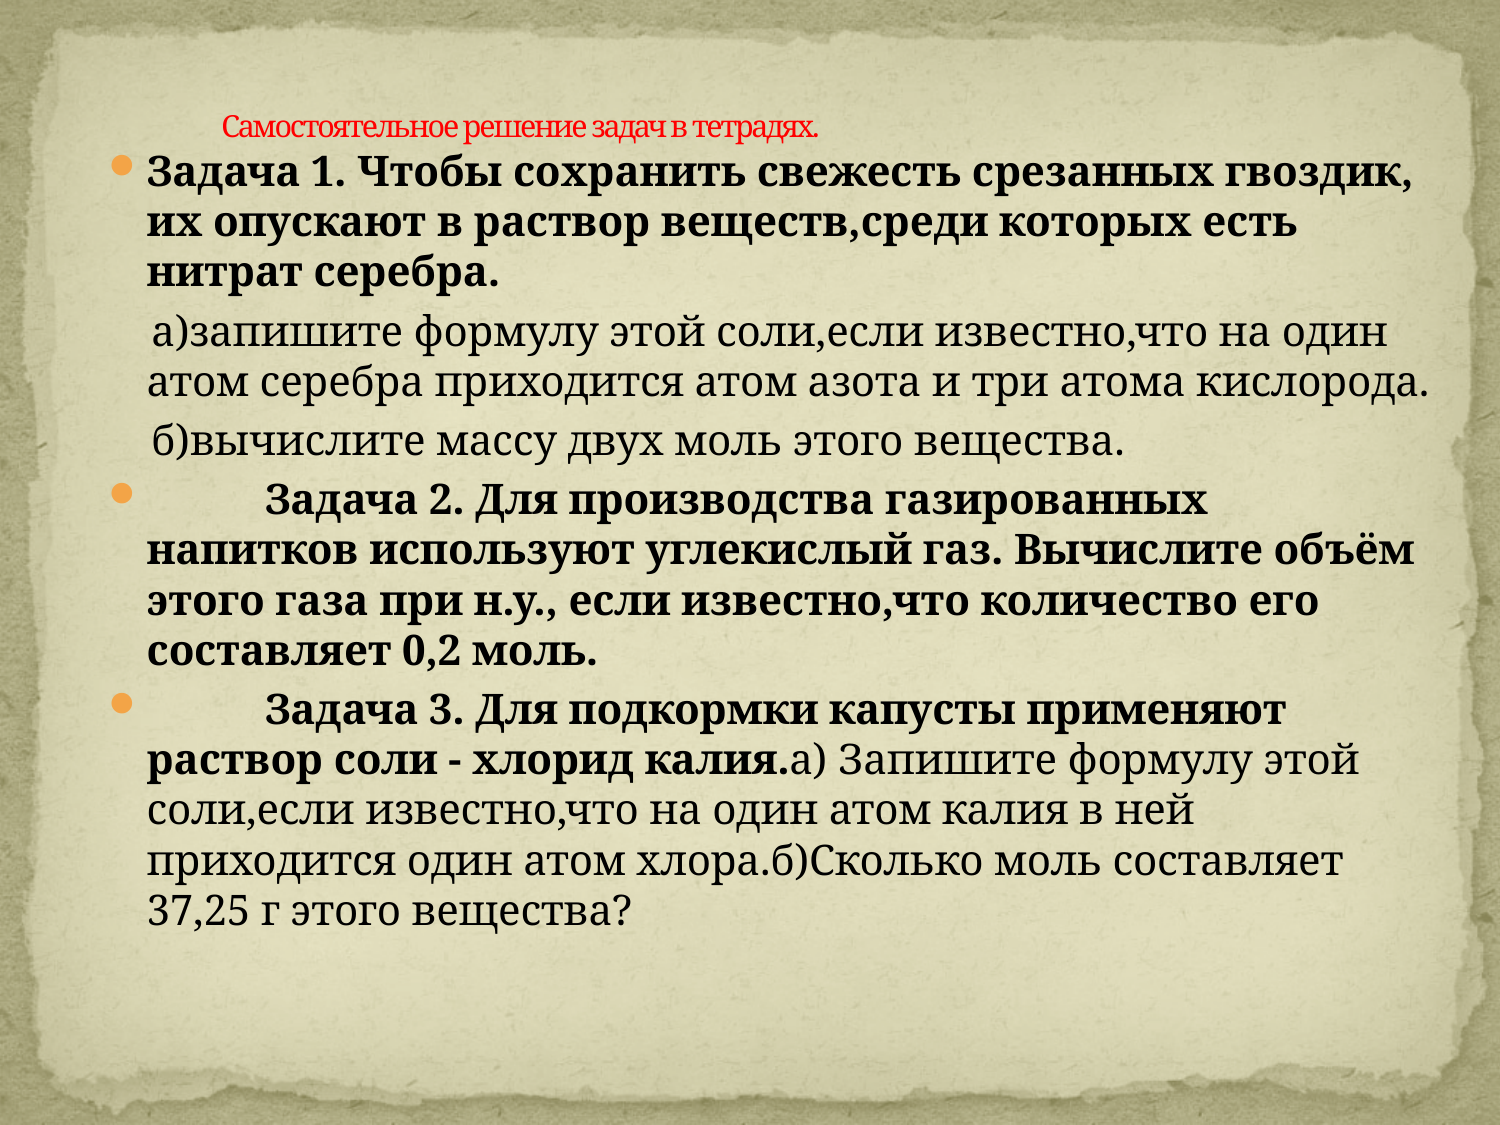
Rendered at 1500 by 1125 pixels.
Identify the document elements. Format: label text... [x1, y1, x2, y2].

list Задача 1. Чтобы сохранить свежесть срезанных гвоздик, их опускают в раствор веществ,среди которых есть нитрат серебра. а)запишите формулу этой соли,если известно,что на один атом серебра приходится атом азота и три атома кислорода. б)вычислите массу двух моль этого вещества. Задача 2. Для производства газированных напитков используют углекислый газ. Вычислите объём этого газа при н.у., если известно,что количество его составляет 0,2 моль. Задача 3. Для подкормки капусты применяют раствор соли - хлорид калия.а) Запишите формулу этой соли,если известно,что на один атом калия в ней приходится один атом хлора.б)Сколько моль составляет 37,25 г этого вещества? [93, 137, 1444, 1000]
title Самостоятельное решение задач в тетрадях. [206, 0, 1500, 200]
